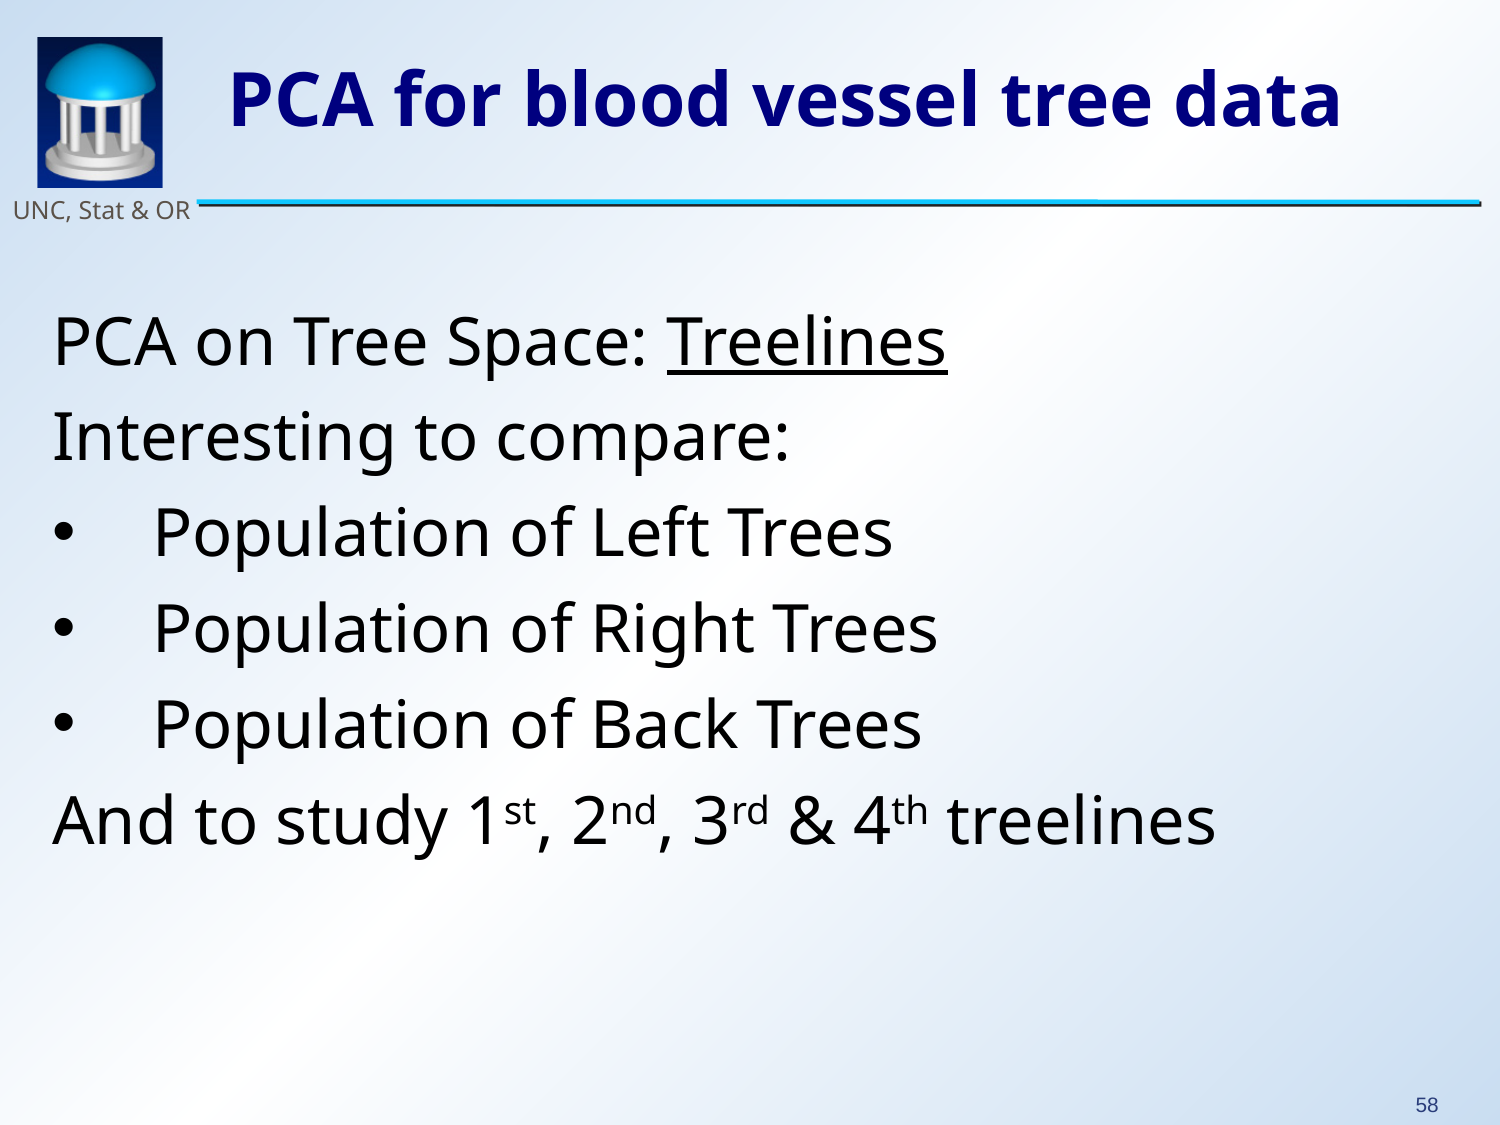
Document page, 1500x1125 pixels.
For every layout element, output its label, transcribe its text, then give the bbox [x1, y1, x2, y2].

title PCA for blood vessel tree data [212, 37, 1448, 156]
text_box PCA on Tree Space: Treelines Interesting to compare: Population of Left Trees Population of Right Trees Population of Back Trees And to study 1st, 2nd, 3rd & 4th treelines [37, 274, 1388, 962]
